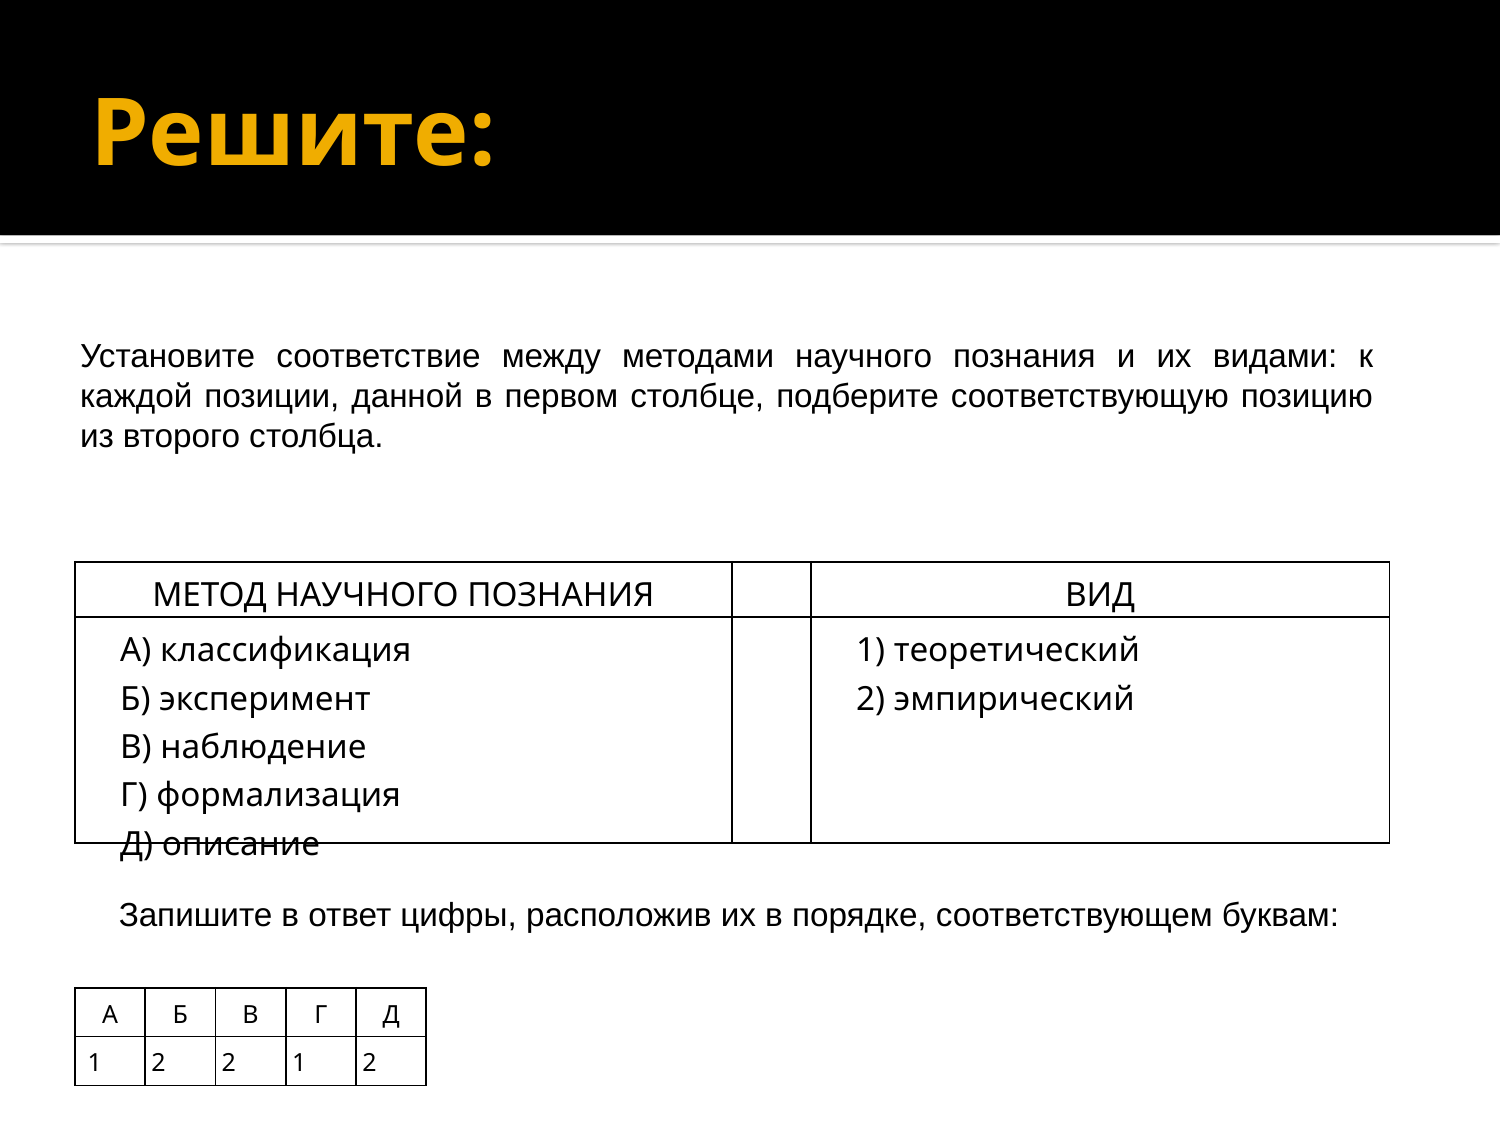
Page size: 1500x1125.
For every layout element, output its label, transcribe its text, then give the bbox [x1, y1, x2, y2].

table_cell 2 [357, 1037, 425, 1085]
table_cell 1) теоретический 2) эмпирический [812, 618, 1389, 842]
table_cell 1 [76, 1037, 144, 1085]
text_box Установите соответствие между методами научного познания и их видами: к каждой позиции, данной в первом столбце, подберите соответствующую позицию из второго столбца. Запишите в ответ цифры, расположив их в порядке, соответствующем буквам: [64, 326, 1390, 941]
table_cell 2 [216, 1037, 285, 1085]
table_header Д [357, 989, 425, 1036]
table_header В [216, 989, 285, 1036]
table_header ВИД [812, 563, 1389, 616]
table_cell 1 [287, 1037, 355, 1085]
title Решите: [75, 25, 1425, 231]
table_cell А) классификация Б) эксперимент В) наблюдение Г) формализация Д) описание [76, 618, 731, 842]
table_header МЕТОД НАУЧНОГО ПОЗНАНИЯ [76, 563, 731, 616]
table_cell [733, 618, 810, 842]
table_cell 2 [146, 1037, 215, 1085]
table_header Г [287, 989, 355, 1036]
table_header Б [146, 989, 215, 1036]
table_header А [76, 989, 144, 1036]
table_header [733, 563, 810, 616]
